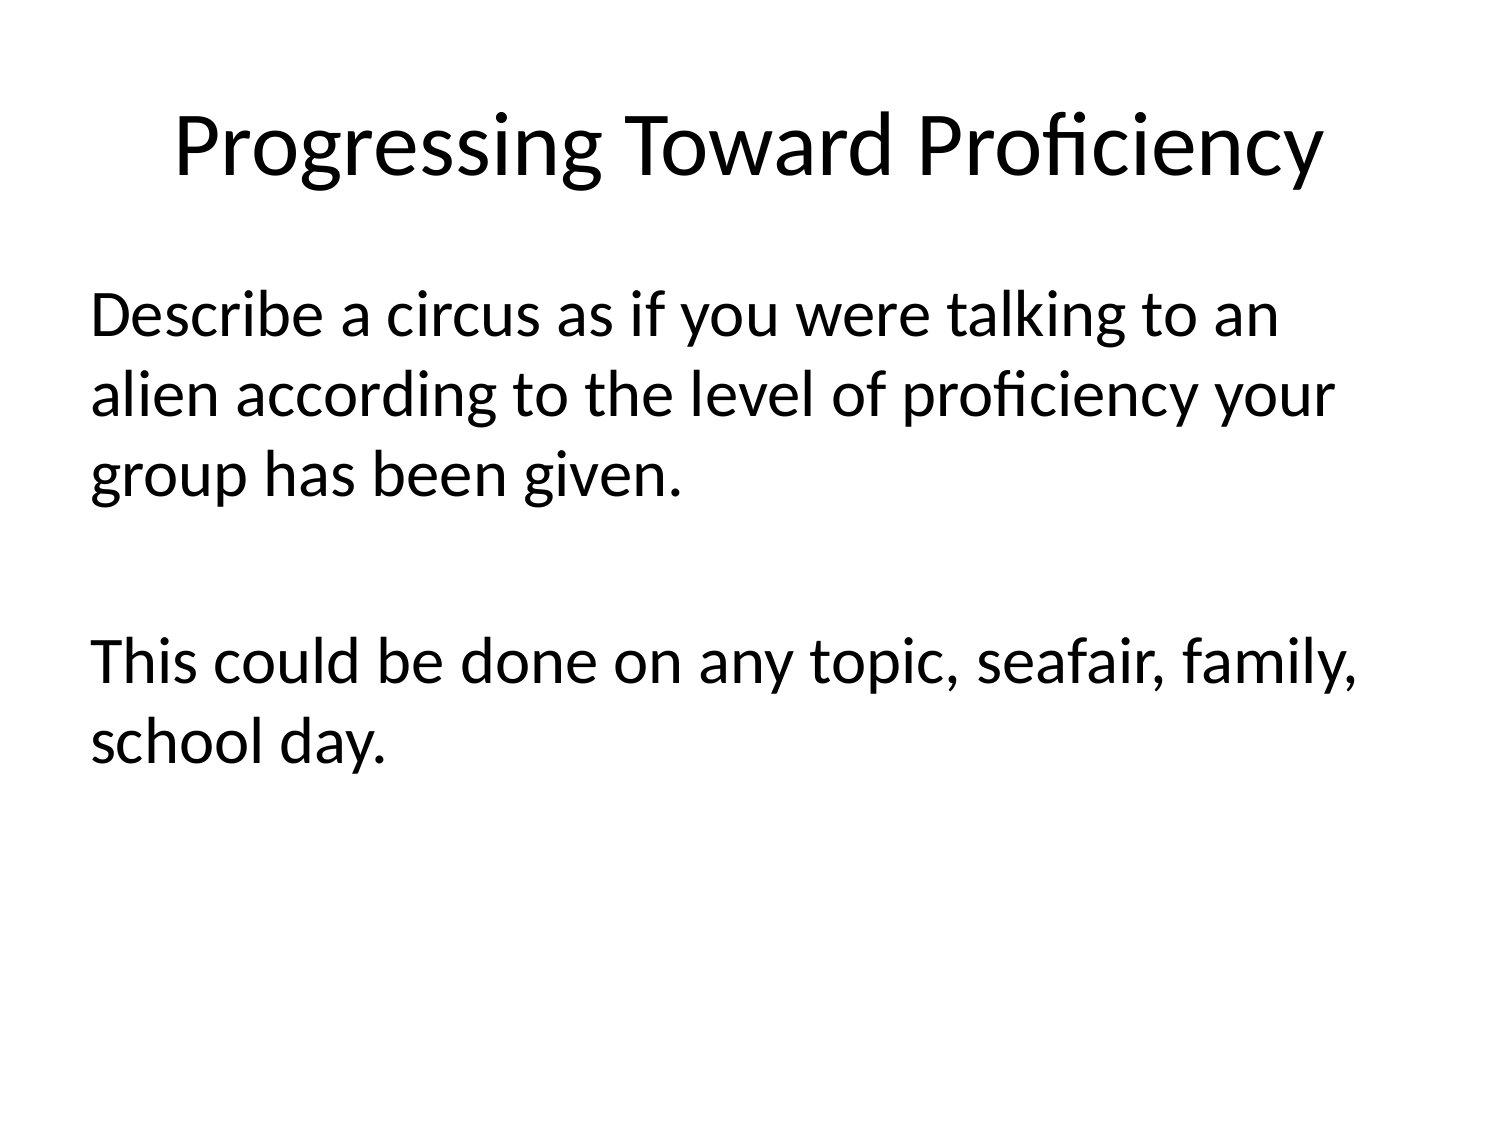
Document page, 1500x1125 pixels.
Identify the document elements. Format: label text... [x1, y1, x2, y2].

title Progressing Toward Proficiency [75, 45, 1425, 233]
list Describe a circus as if you were talking to an alien according to the level of proficiency your group has been given. This could be done on any topic, seafair, family, school day. [75, 262, 1425, 1005]
